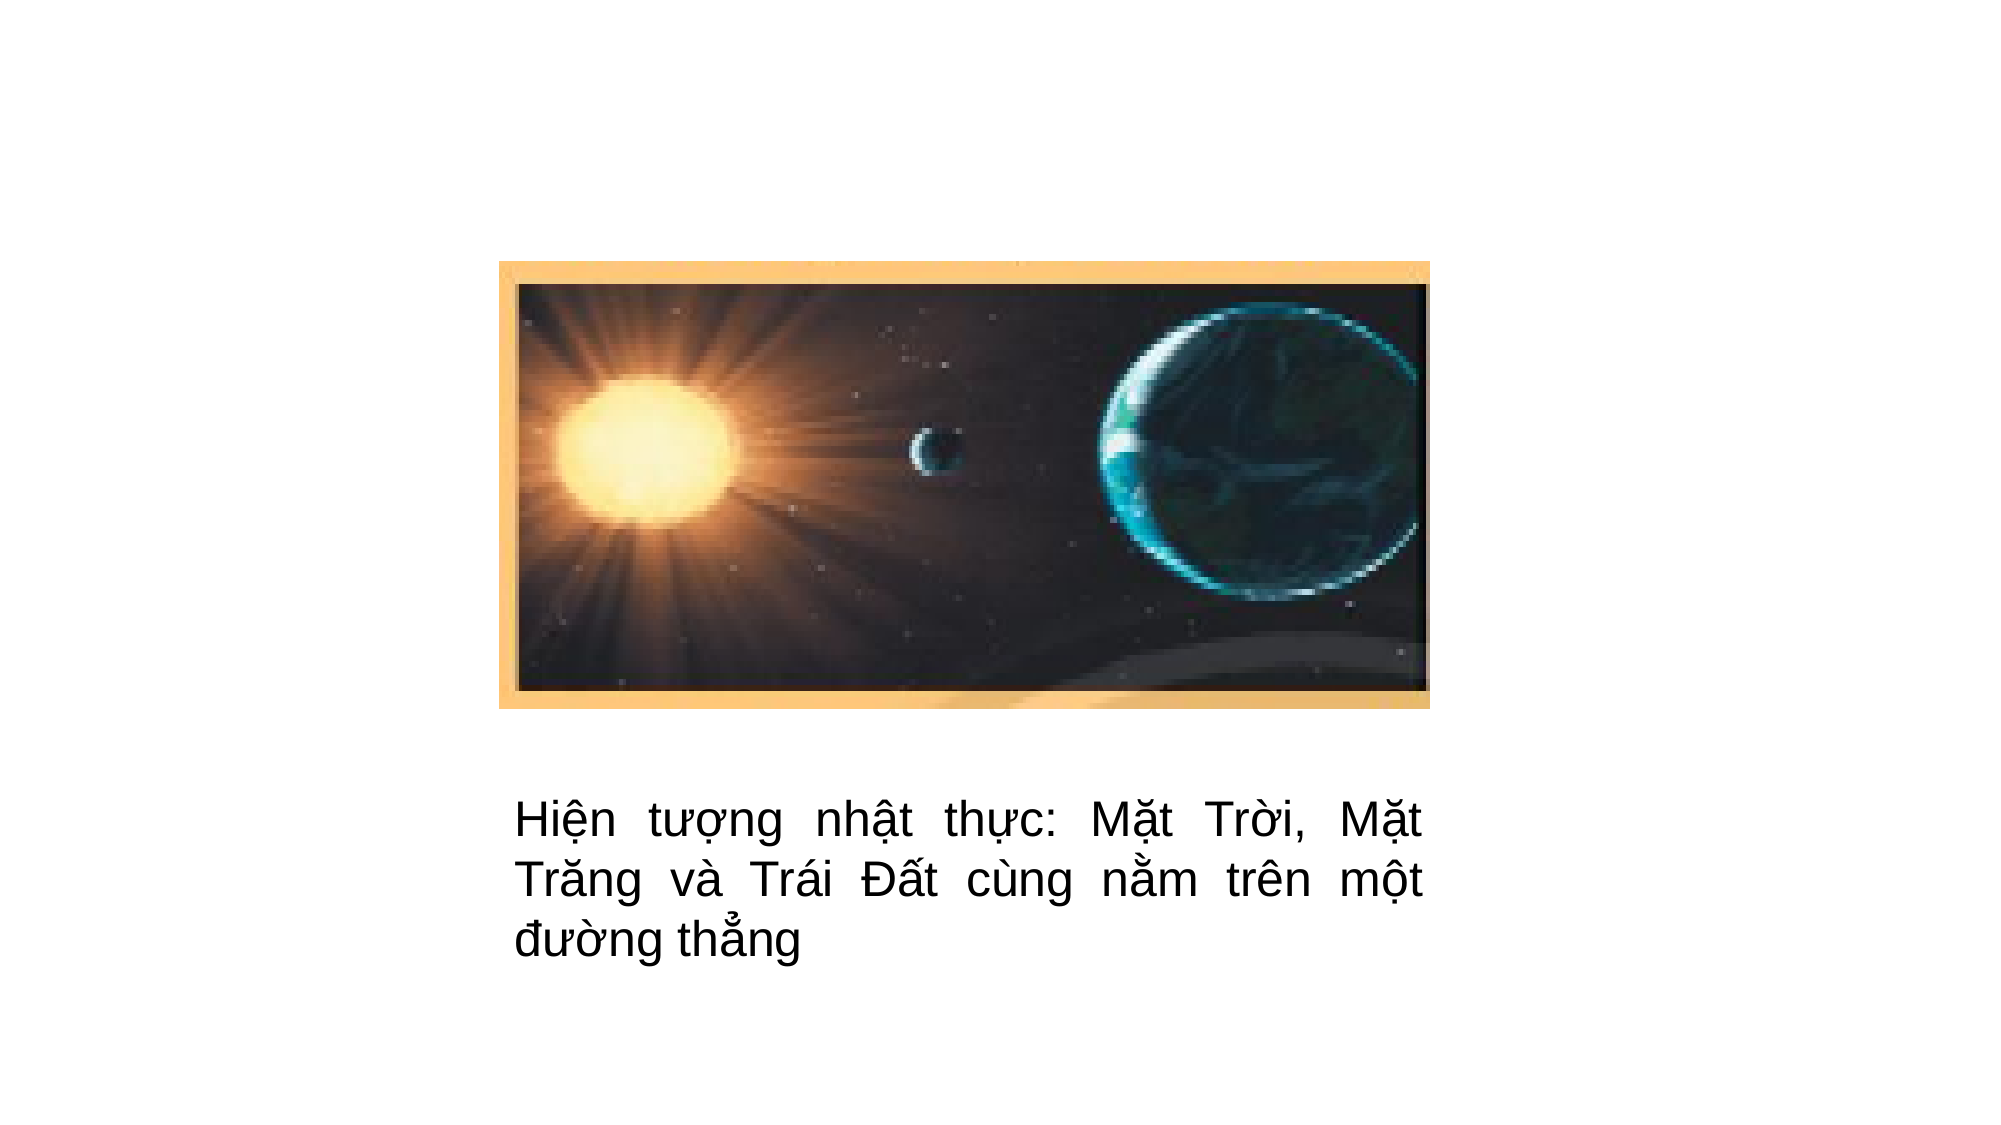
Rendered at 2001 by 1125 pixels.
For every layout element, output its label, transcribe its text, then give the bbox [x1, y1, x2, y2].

text_box Hiện tượng nhật thực: Mặt Trời, Mặt Trăng và Trái Đất cùng nằm trên một đường thẳng [499, 779, 1439, 1034]
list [499, 261, 1430, 709]
